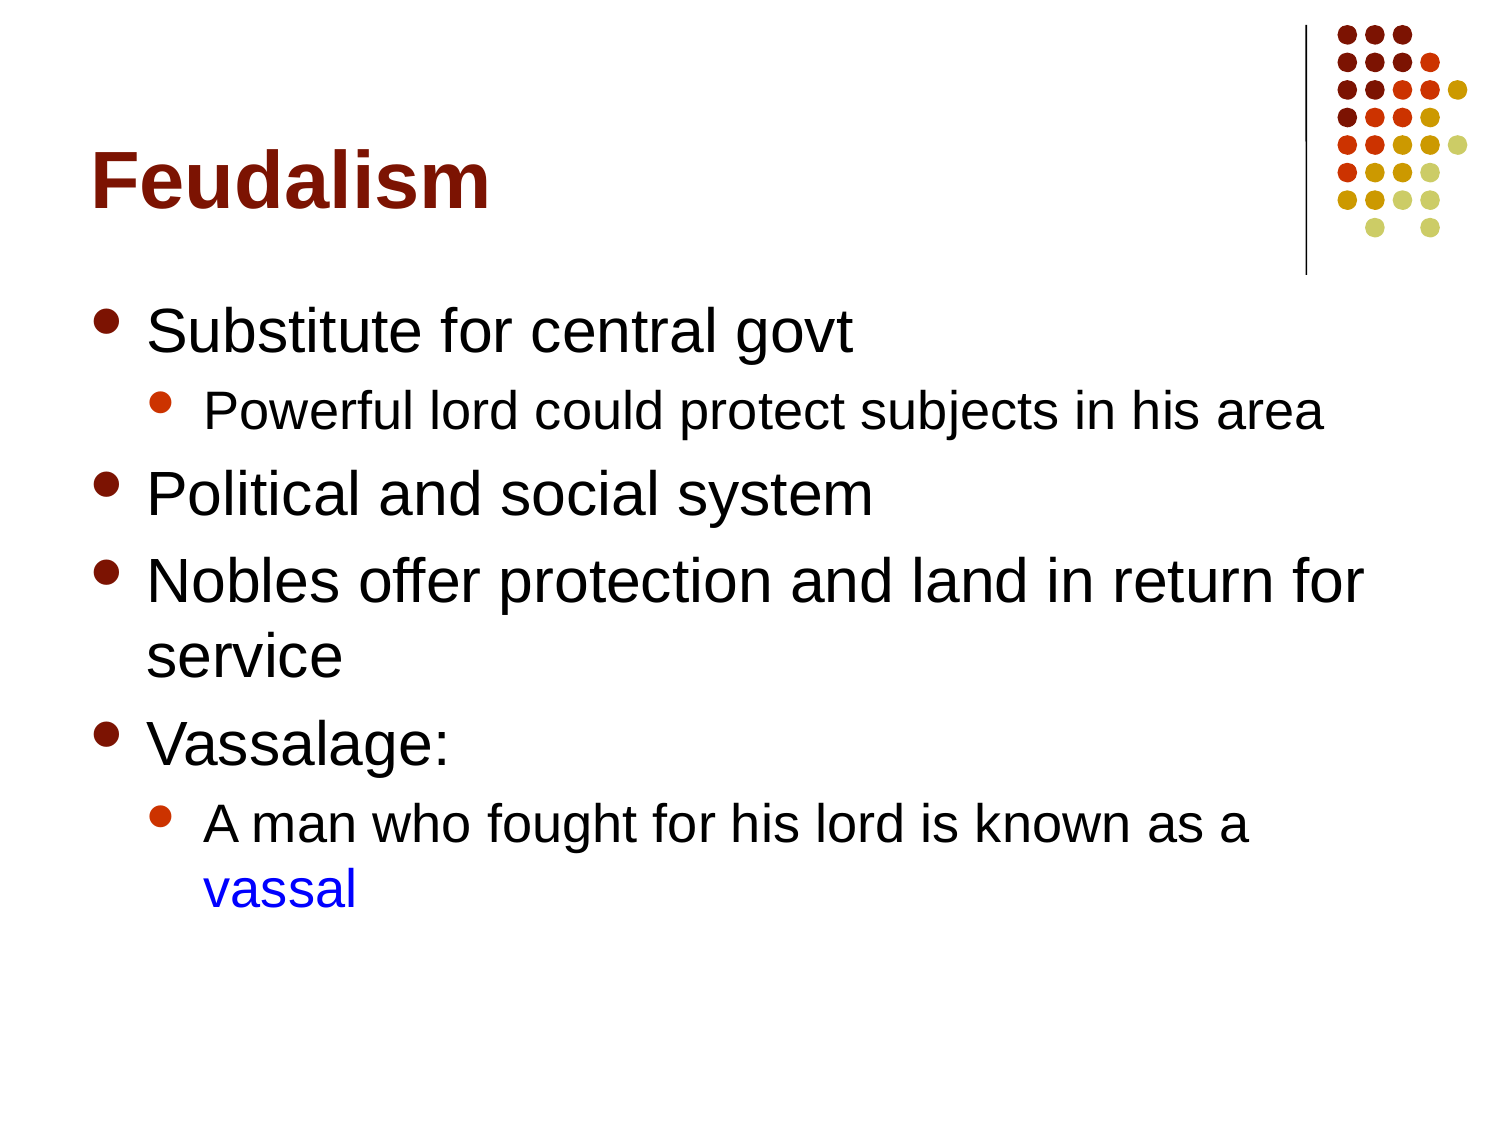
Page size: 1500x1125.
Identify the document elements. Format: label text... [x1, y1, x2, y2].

title Feudalism [74, 19, 1313, 233]
list Substitute for central govt Powerful lord could protect subjects in his area Political and social system Nobles offer protection and land in return for service Vassalage: A man who fought for his lord is known as a vassal [74, 281, 1426, 1006]
